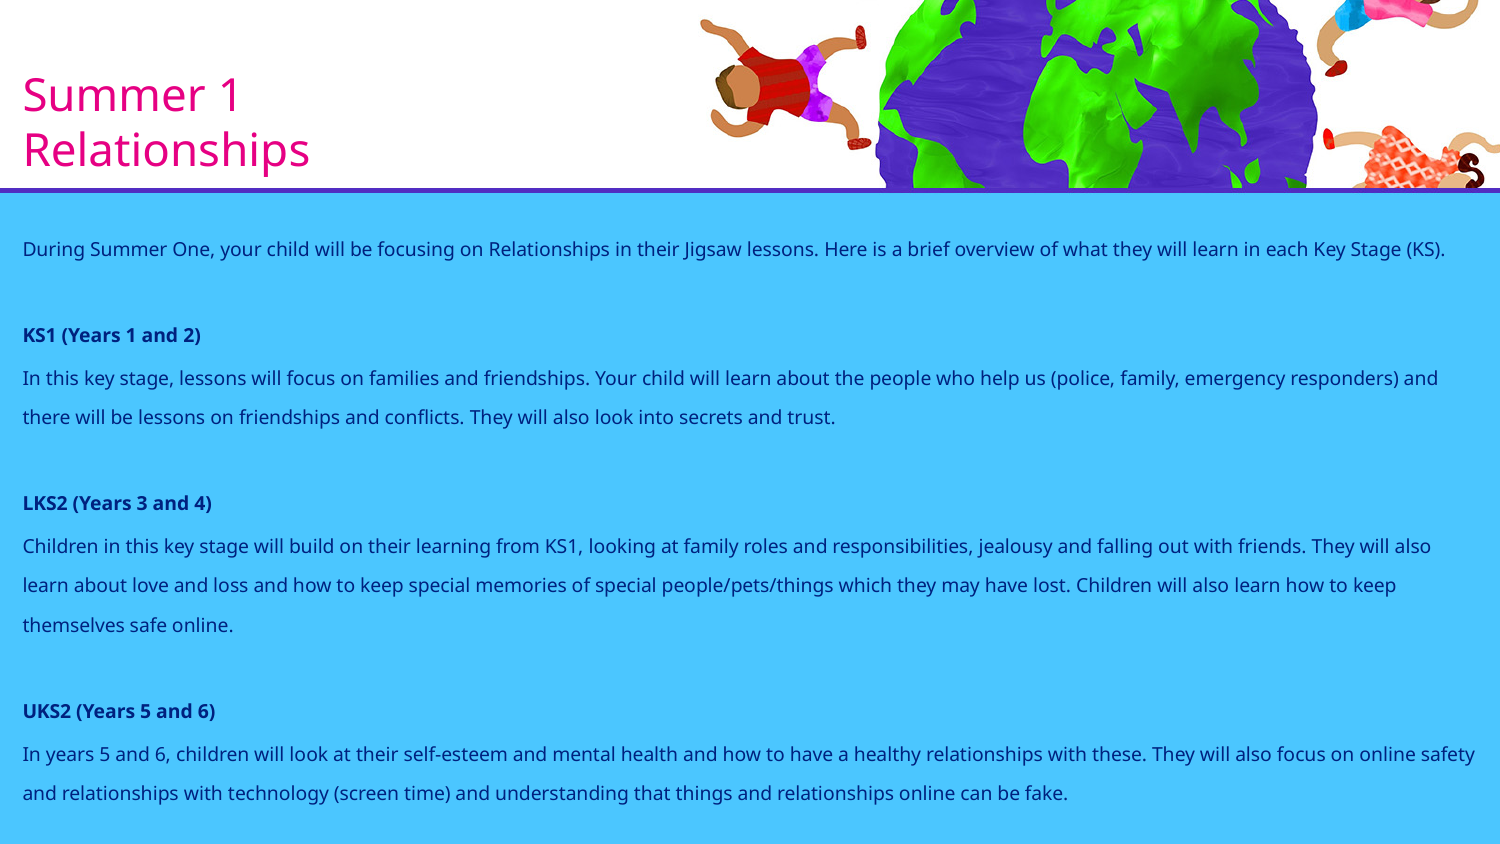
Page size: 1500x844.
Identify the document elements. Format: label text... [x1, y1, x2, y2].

picture [0, 0, 1500, 844]
list During Summer One, your child will be focusing on Relationships in their Jigsaw lessons. Here is a brief overview of what they will learn in each Key Stage (KS). KS1 (Years 1 and 2) In this key stage, lessons will focus on families and friendships. Your child will learn about the people who help us (police, family, emergency responders) and there will be lessons on friendships and conflicts. They will also look into secrets and trust. LKS2 (Years 3 and 4) Children in this key stage will build on their learning from KS1, looking at family roles and responsibilities, jealousy and falling out with friends. They will also learn about love and loss and how to keep special memories of special people/pets/things which they may have lost. Children will also learn how to keep themselves safe online. UKS2 (Years 5 and 6) In years 5 and 6, children will look at their self-esteem and mental health and how to have a healthy relationships with these. They will also focus on online safety and relationships with technology (screen time) and understanding that things and relationships online can be fake. [7, 213, 1493, 822]
title Summer 1 Relationships [7, 57, 990, 184]
